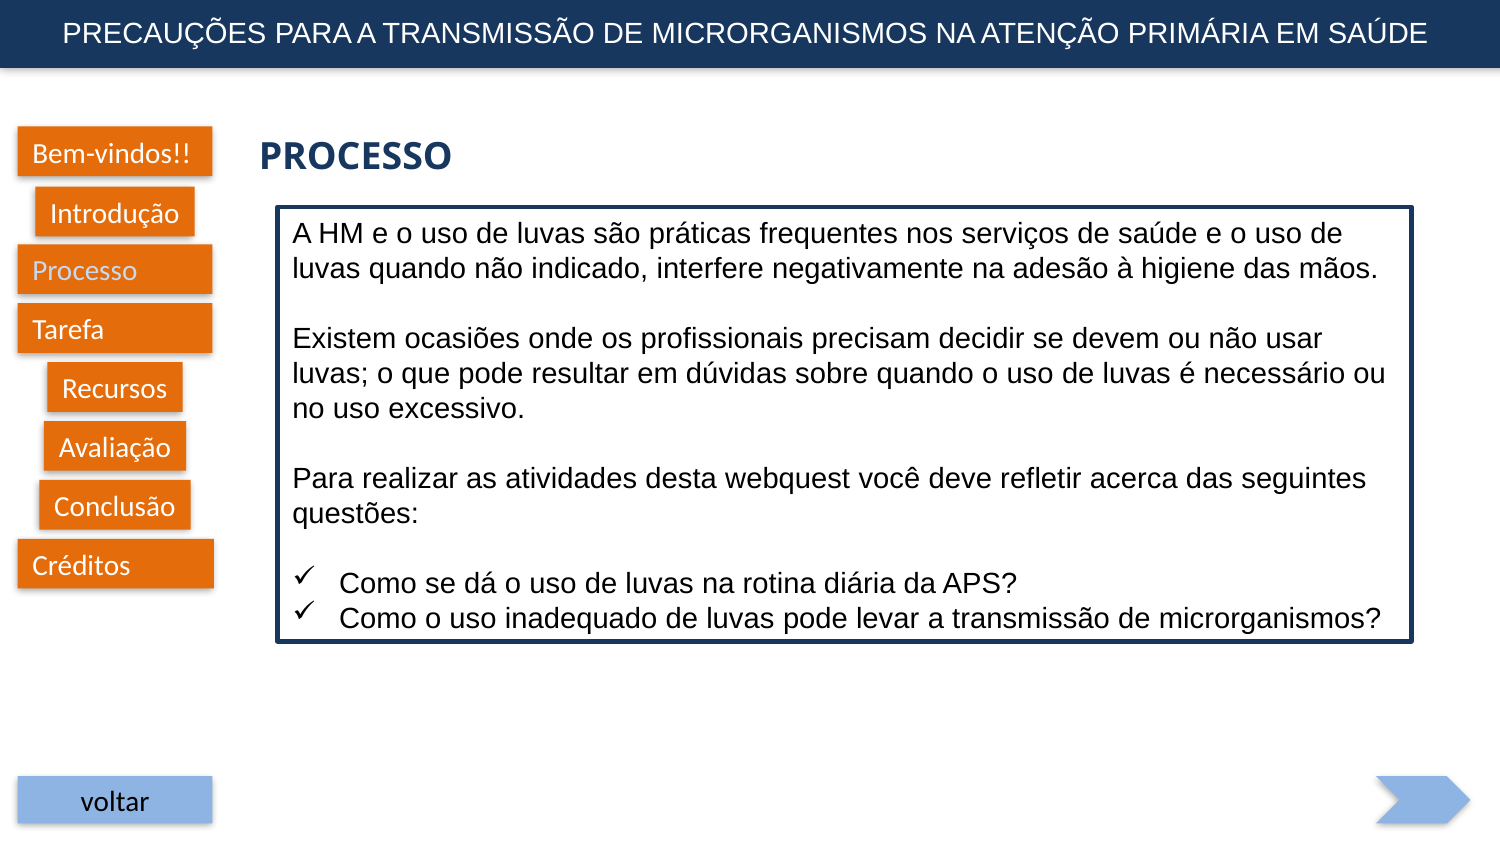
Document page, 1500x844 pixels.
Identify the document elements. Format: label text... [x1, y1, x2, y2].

text_box Conclusão [39, 479, 191, 530]
text_box [1375, 775, 1472, 825]
text_box Bem-vindos!! [17, 126, 213, 177]
text_box Processo [17, 244, 213, 295]
text_box PRECAUÇÕES PARA A TRANSMISSÃO DE MICRORGANISMOS NA ATENÇÃO PRIMÁRIA EM SAÚDE [0, 0, 1500, 68]
text_box Avaliação [43, 420, 187, 471]
text_box voltar [17, 775, 213, 824]
text_box Introdução [35, 186, 195, 237]
text_box Créditos [17, 538, 215, 589]
text_box Tarefa [17, 302, 213, 354]
text_box Processo [244, 124, 468, 185]
text_box Recursos [47, 361, 183, 413]
text_box A HM e o uso de luvas são práticas frequentes nos serviços de saúde e o uso de luvas quando não indicado, interfere negativamente na adesão à higiene das mãos. Existem ocasiões onde os profissionais precisam decidir se devem ou não usar luvas; o que pode resultar em dúvidas sobre quando o uso de luvas é necessário ou no uso excessivo. Para realizar as atividades desta webquest você deve refletir acerca das seguintes questões: Como se dá o uso de luvas na rotina diária da APS? Como o uso inadequado de luvas pode levar a transmissão de microrganismos? [277, 206, 1412, 642]
